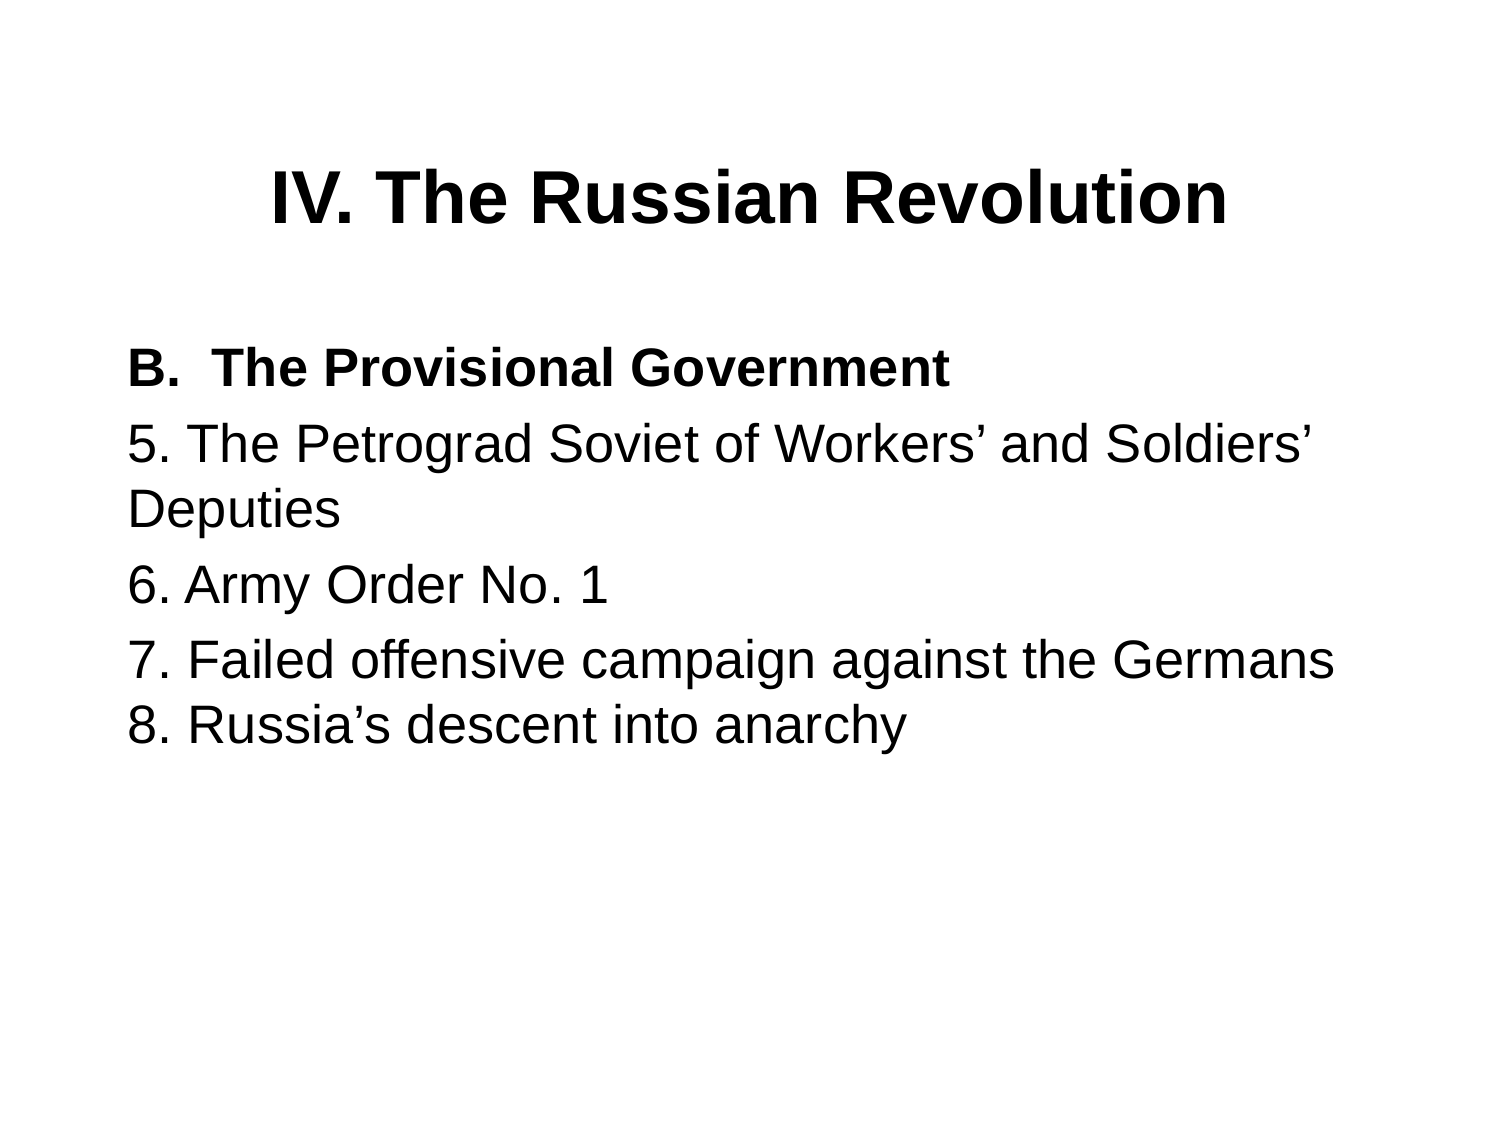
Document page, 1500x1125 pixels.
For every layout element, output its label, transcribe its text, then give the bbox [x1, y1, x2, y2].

title IV. The Russian Revolution [112, 99, 1388, 288]
list The Provisional Government 5. The Petrograd Soviet of Workers’ and Soldiers’ Deputies 6. Army Order No. 1 7. Failed offensive campaign against the Germans 8. Russia’s descent into anarchy [112, 324, 1388, 1001]
